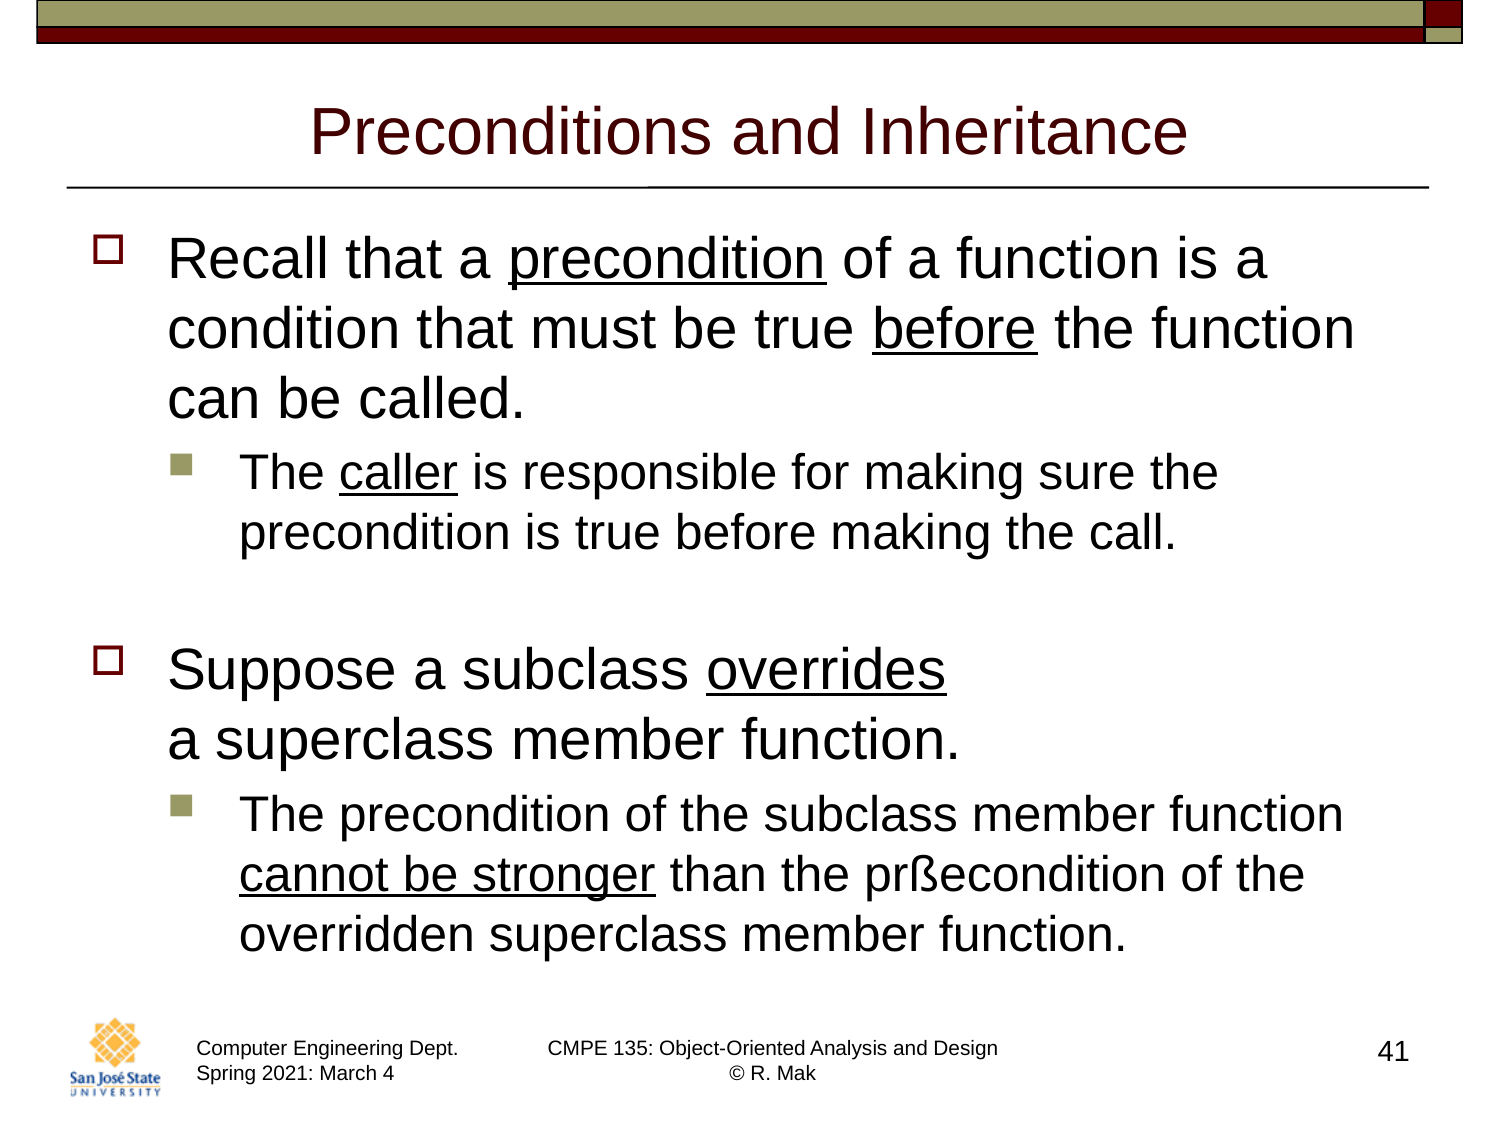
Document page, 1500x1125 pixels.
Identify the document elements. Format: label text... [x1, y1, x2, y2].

title Preconditions and Inheritance [75, 67, 1425, 175]
list Recall that a precondition of a function is a condition that must be true before the function can be called. The caller is responsible for making sure the precondition is true before making the call. Suppose a subclass overrides a superclass member function. The precondition of the subclass member function cannot be stronger than the prßecondition of the overridden superclass member function. [75, 212, 1425, 1013]
slide_number 41 [1335, 1025, 1425, 1100]
picture [60, 1012, 166, 1112]
